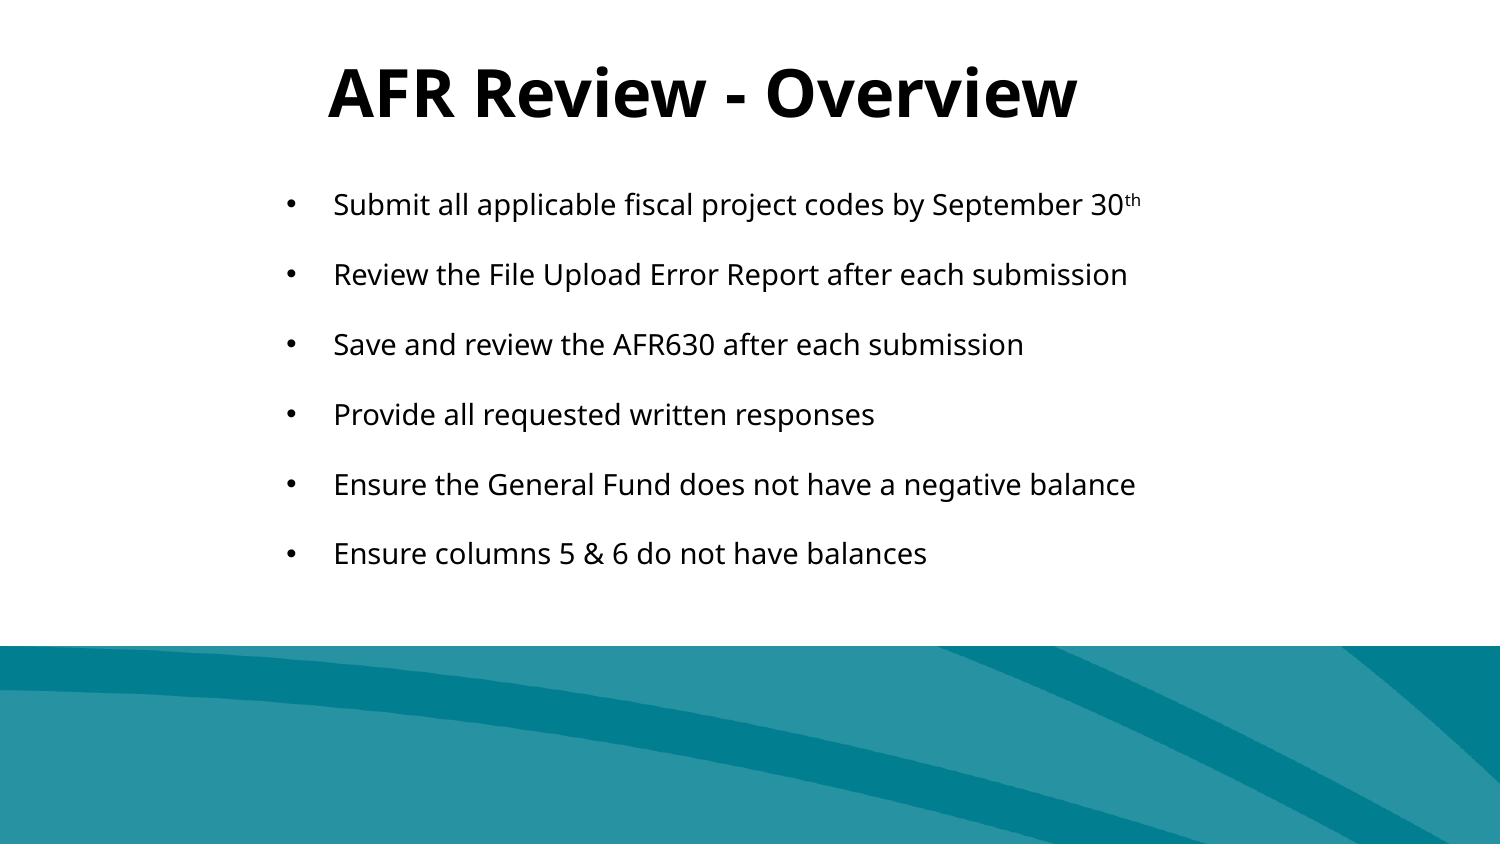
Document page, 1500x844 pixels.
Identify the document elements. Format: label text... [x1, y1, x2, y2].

text_box AFR Review - Overview [313, 43, 1094, 138]
text_box Submit all applicable fiscal project codes by September 30th Review the File Upload Error Report after each submission Save and review the AFR630 after each submission Provide all requested written responses Ensure the General Fund does not have a negative balance Ensure columns 5 & 6 do not have balances [271, 178, 1210, 579]
picture [0, 646, 1500, 844]
